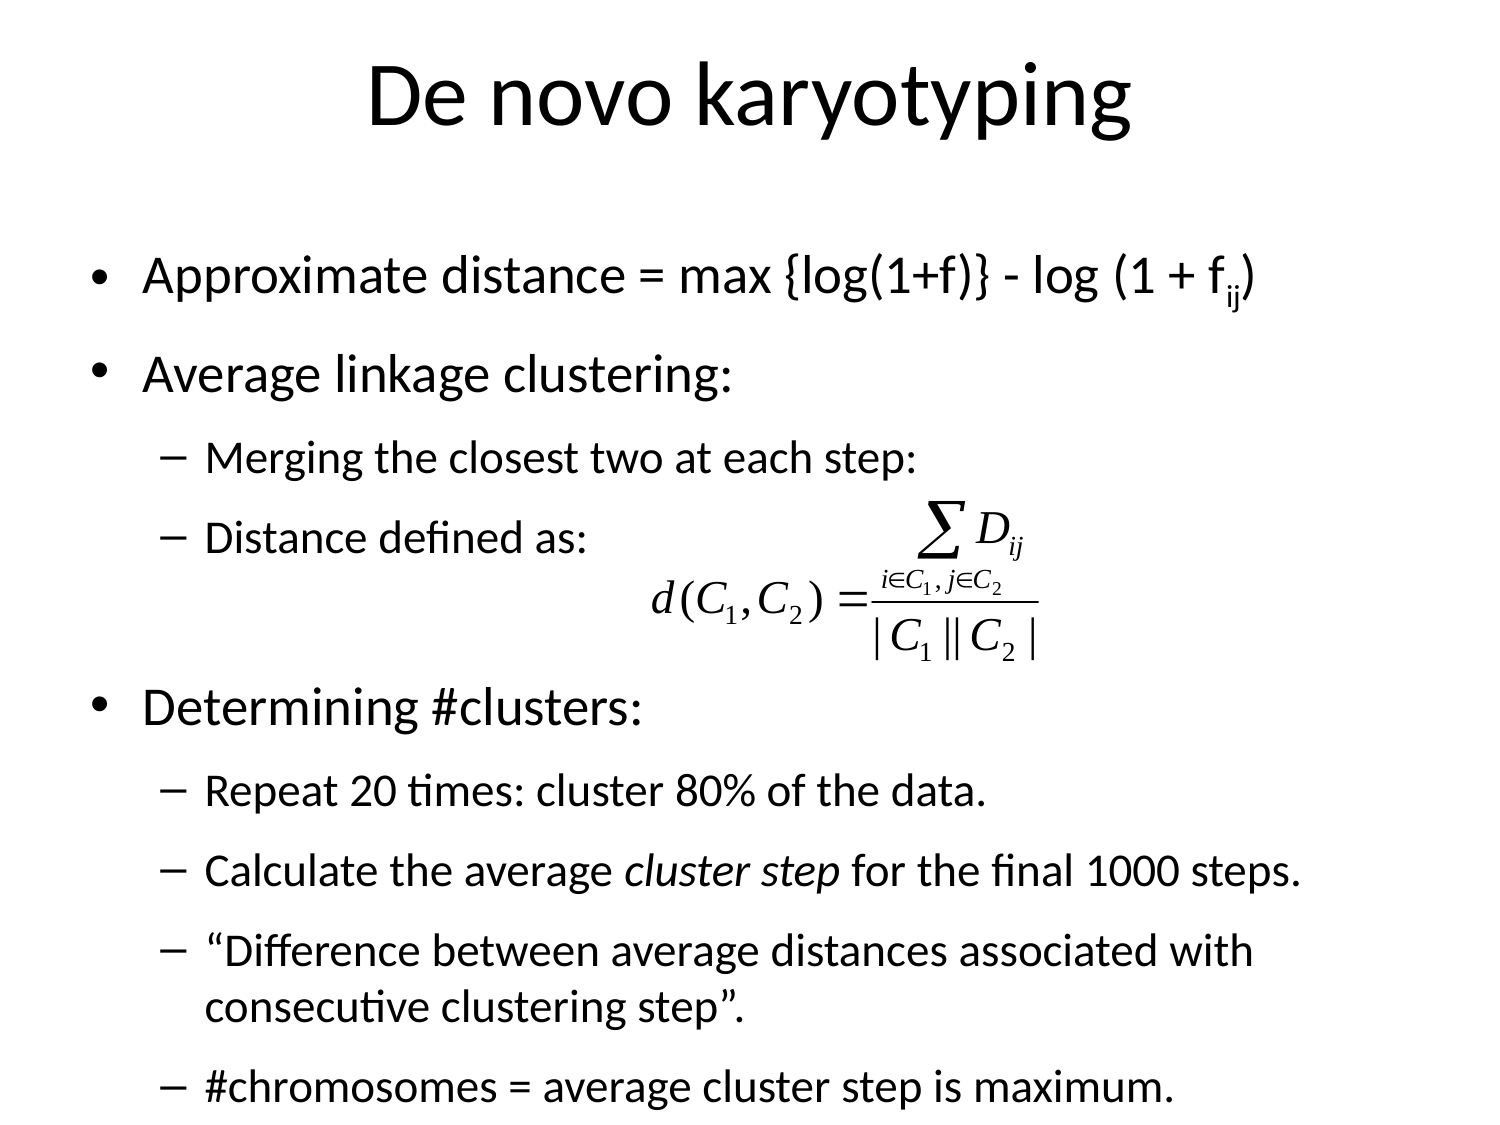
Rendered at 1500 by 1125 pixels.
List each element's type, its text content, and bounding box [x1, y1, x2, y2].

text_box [643, 491, 1049, 673]
list Approximate distance = max {log(1+f)} - log (1 + fij) Average linkage clustering: Merging the closest two at each step: Distance defined as: Determining #clusters: Repeat 20 times: cluster 80% of the data. Calculate the average cluster step for the final 1000 steps. “Difference between average distances associated with consecutive clustering step”. #chromosomes = average cluster step is maximum. [75, 231, 1425, 1125]
title De novo karyotyping [75, 0, 1425, 183]
